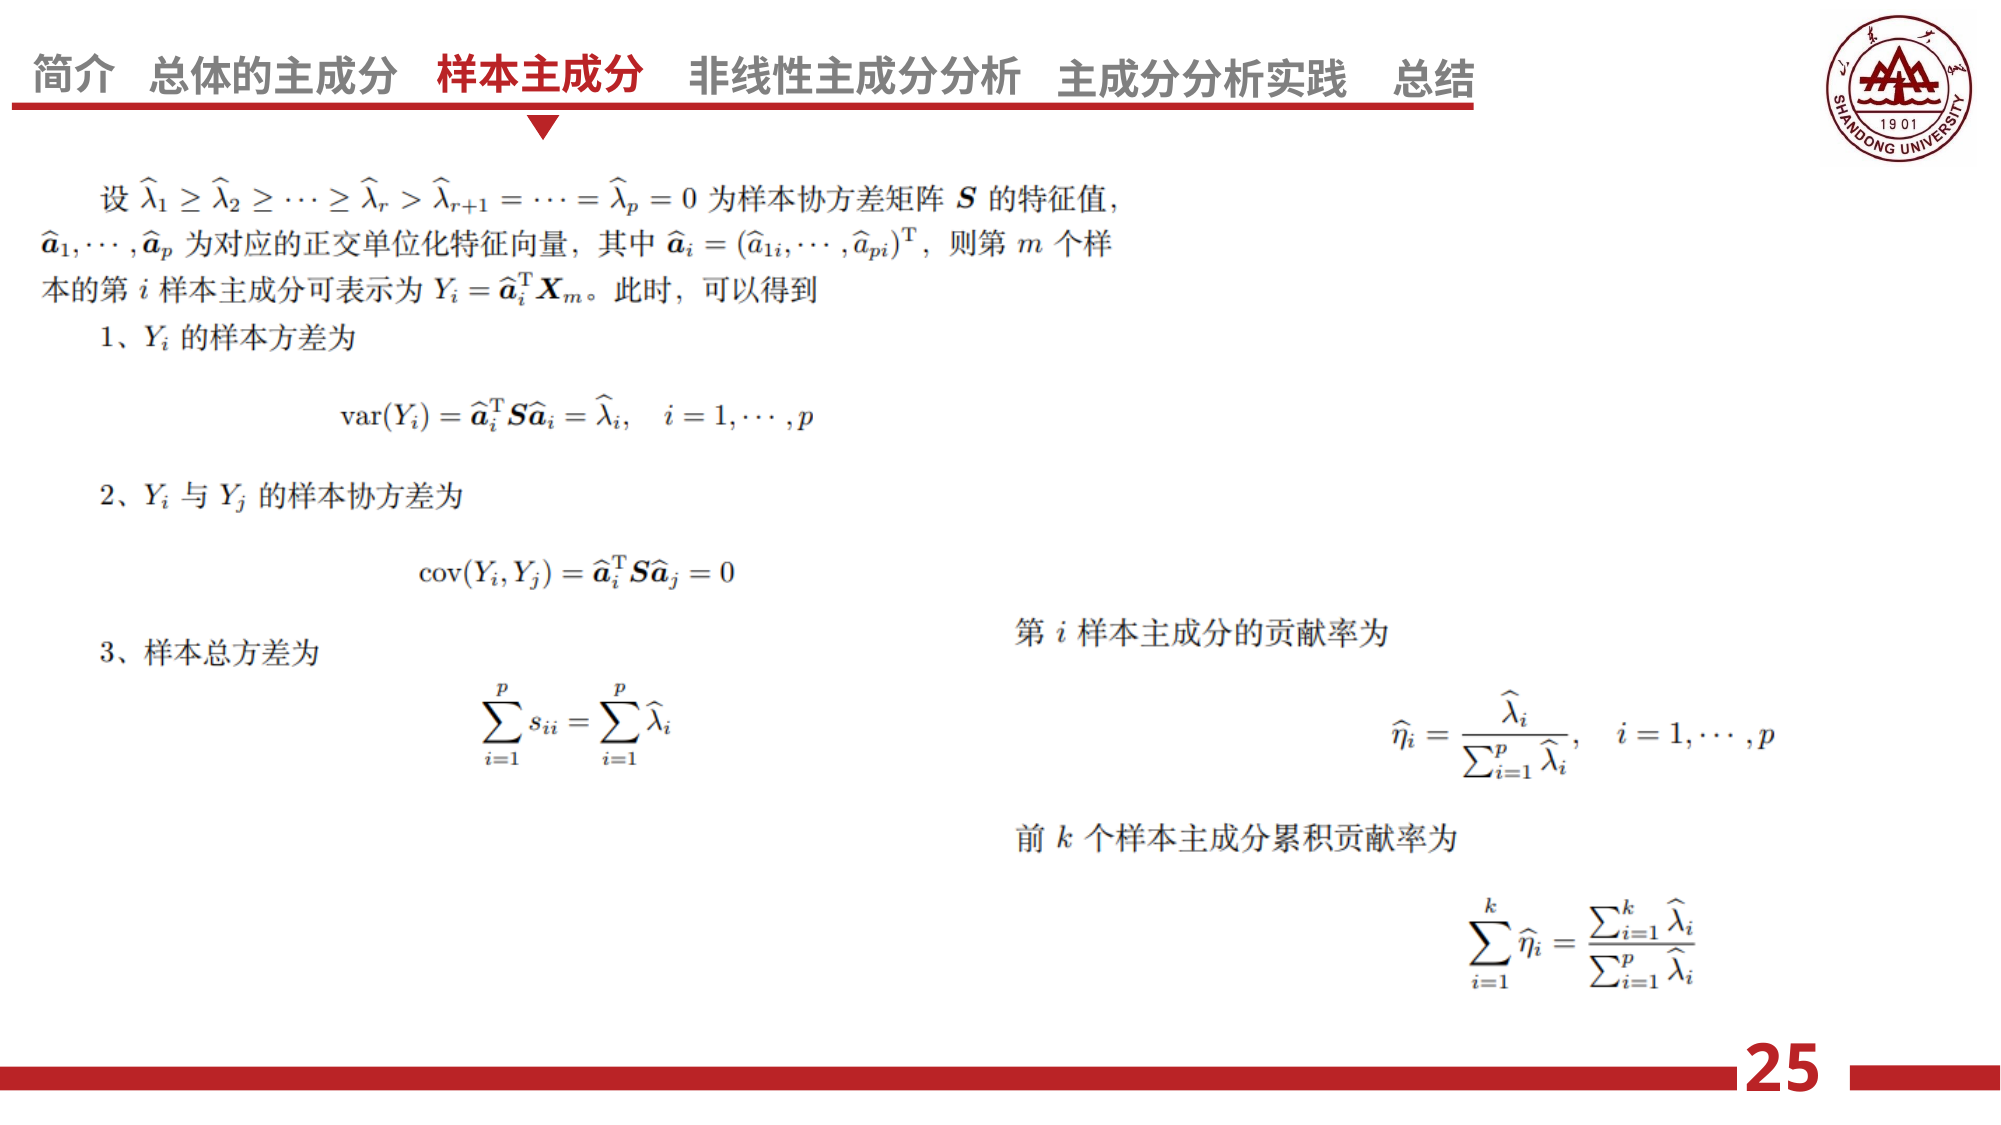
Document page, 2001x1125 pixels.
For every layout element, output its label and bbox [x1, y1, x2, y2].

picture [1820, 9, 1977, 167]
picture [22, 173, 1967, 1014]
